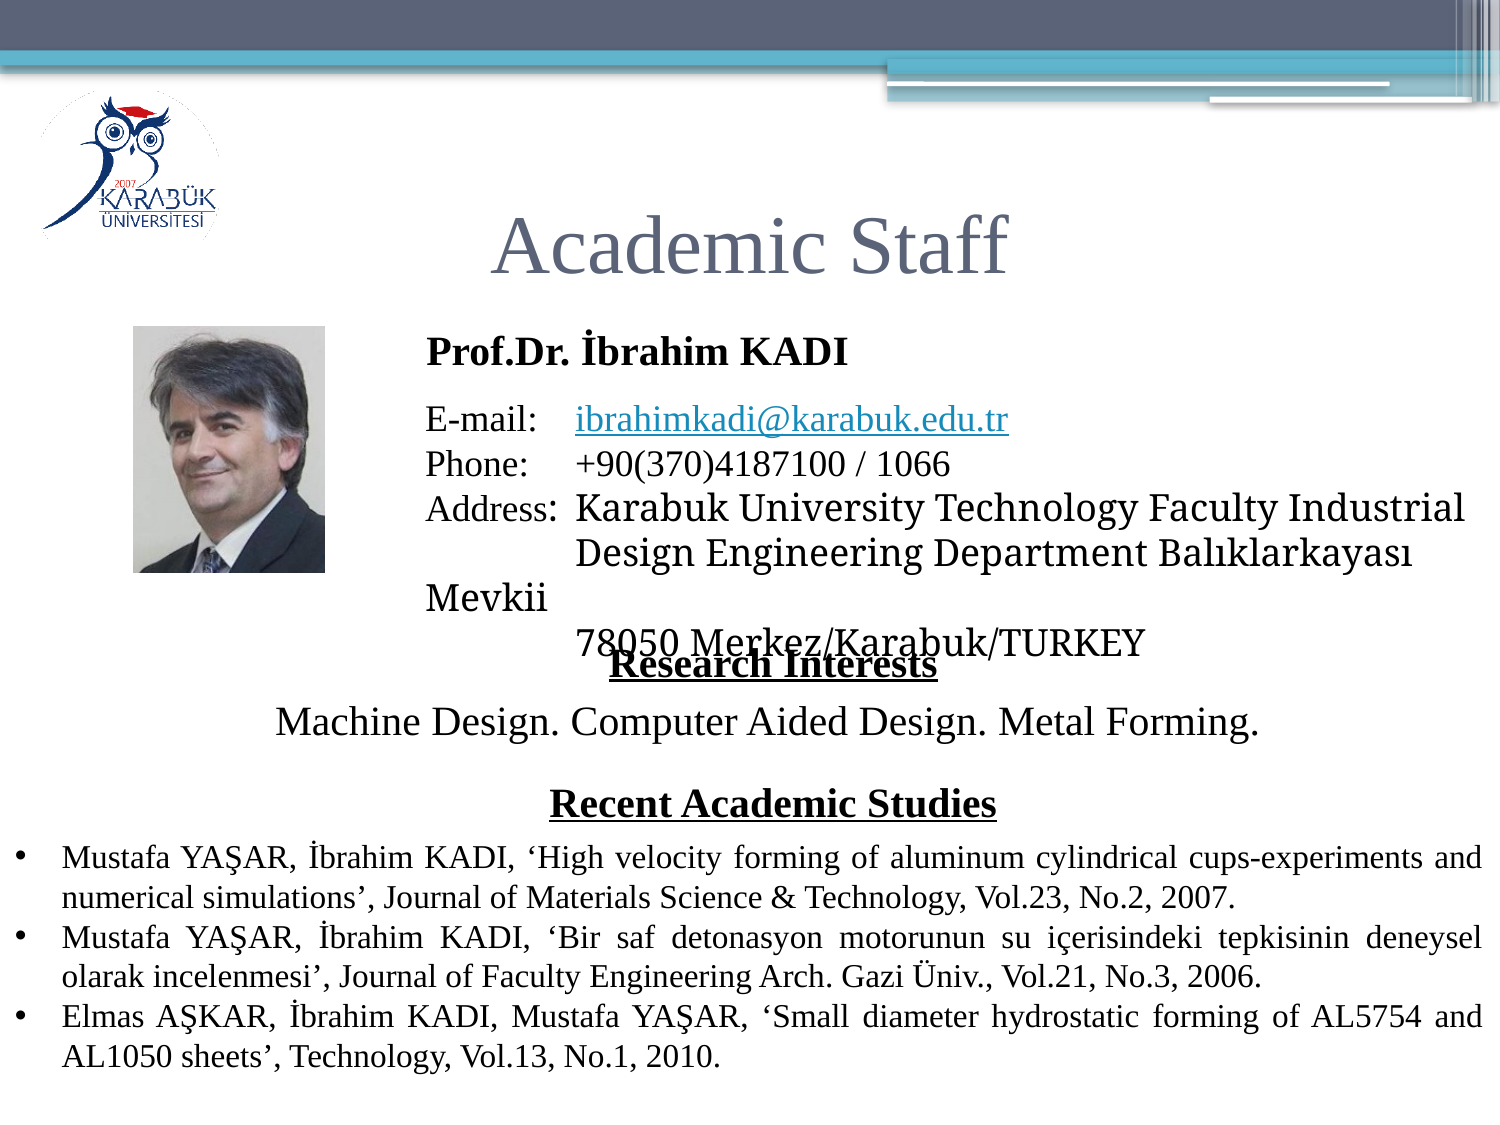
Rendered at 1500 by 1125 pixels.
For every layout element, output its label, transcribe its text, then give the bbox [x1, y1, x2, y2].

text_box Recent Academic Studies [140, 768, 1407, 827]
picture [133, 326, 325, 573]
text_box E-mail: ibrahimkadi@karabuk.edu.tr Phone: +90(370)4187100 / 1066 Address: Karabuk University Technology Faculty Industrial Design Engineering Department Balıklarkayası Mevkii 78050 Merkez/Karabuk/TURKEY [410, 386, 1500, 717]
text_box Mustafa YAŞAR, İbrahim KADI, ‘High velocity forming of aluminum cylindrical cups-experiments and numerical simulations’, Journal of Materials Science & Technology, Vol.23, No.2, 2007. Mustafa YAŞAR, İbrahim KADI, ‘Bir saf detonasyon motorunun su içerisindeki tepkisinin deneysel olarak incelenmesi’, Journal of Faculty Engineering Arch. Gazi Üniv., Vol.21, No.3, 2006. Elmas AŞKAR, İbrahim KADI, Mustafa YAŞAR, ‘Small diameter hydrostatic forming of AL5754 and AL1050 sheets’, Technology, Vol.13, No.1, 2010. [0, 827, 1500, 1082]
text_box Prof.Dr. İbrahim KADI [411, 316, 865, 382]
text_box Machine Design. Computer Aided Design. Metal Forming. [140, 685, 1406, 751]
text_box Research Interests [140, 627, 1407, 693]
picture [40, 89, 219, 240]
title Academic Staff [75, 152, 1425, 328]
